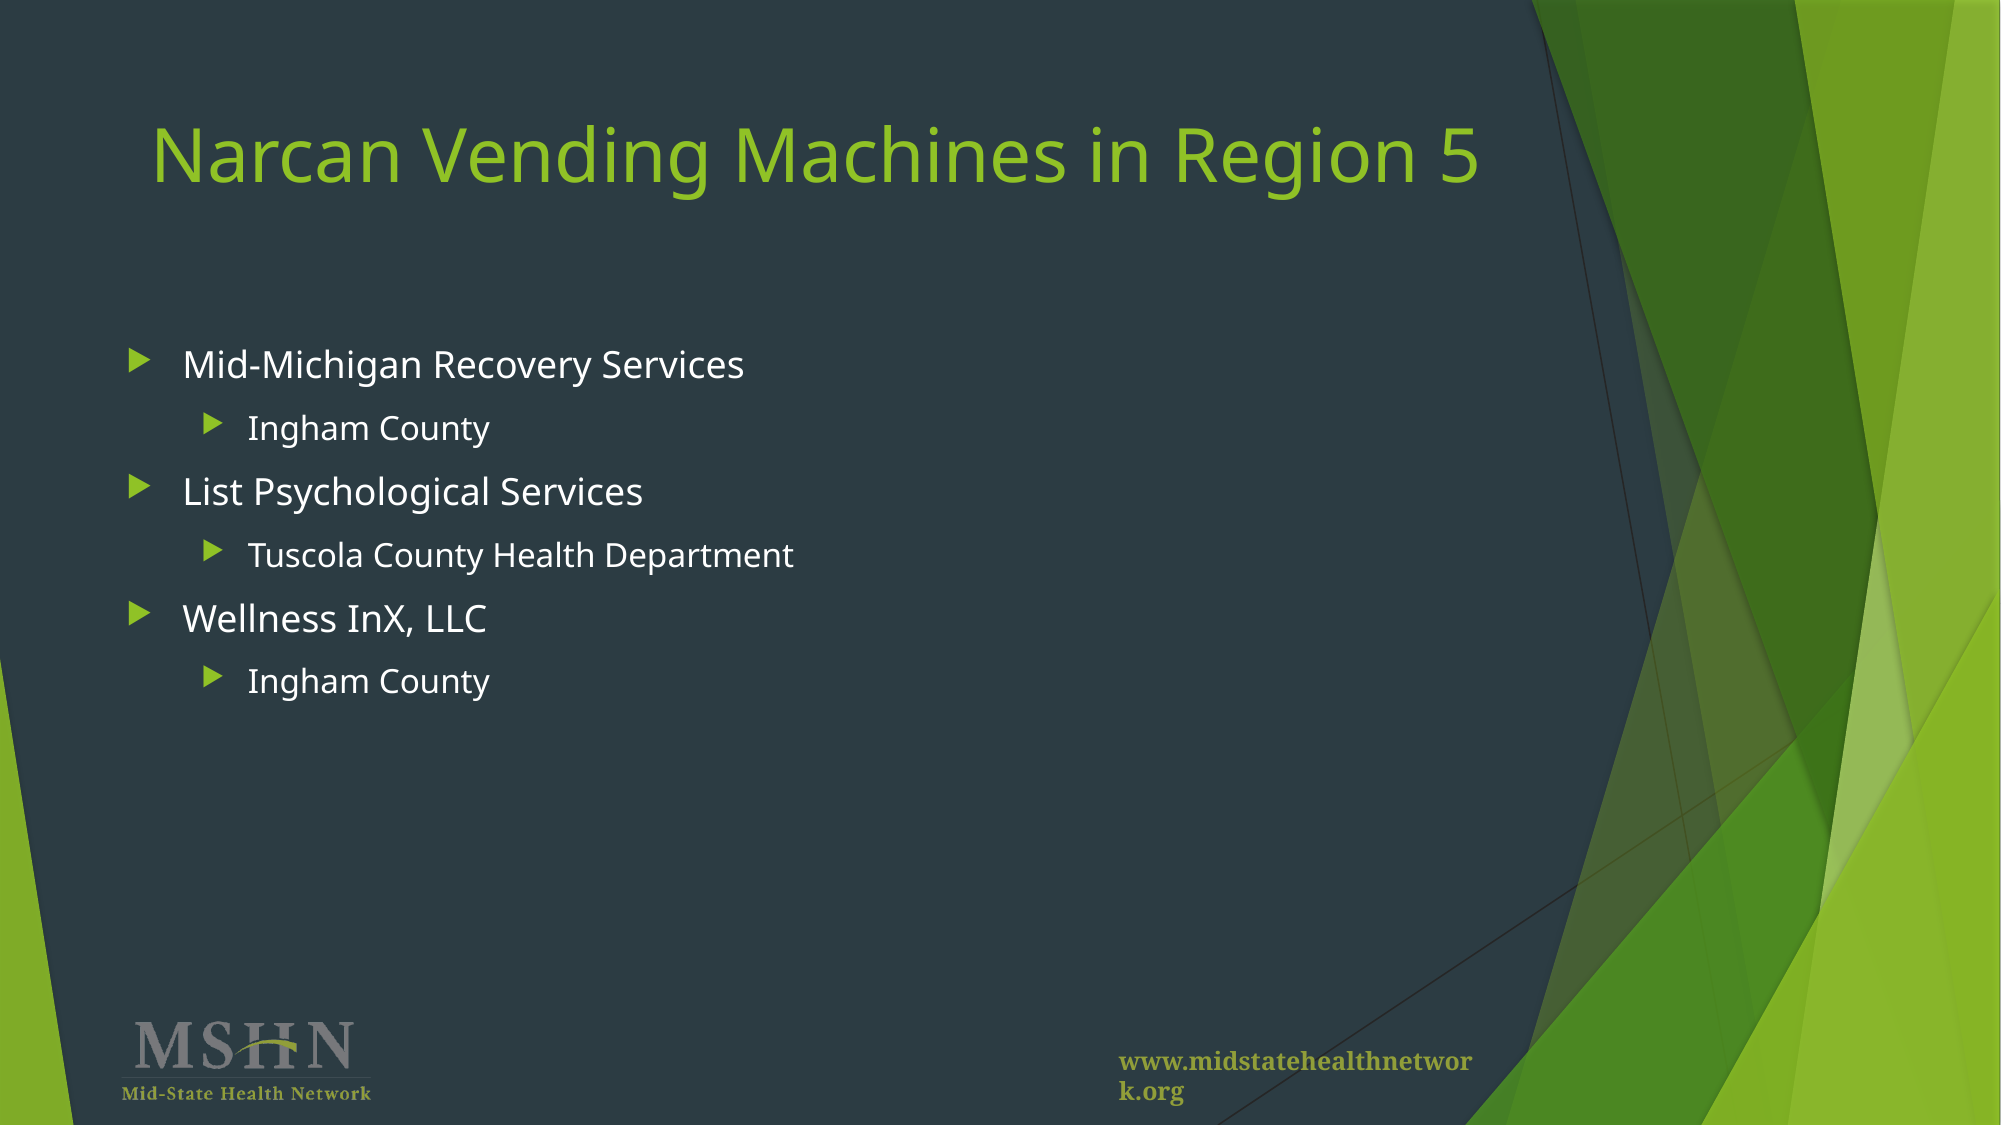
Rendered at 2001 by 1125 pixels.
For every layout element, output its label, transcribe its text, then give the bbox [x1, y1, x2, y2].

text_box www.midstatehealthnetwork.org [1103, 1038, 1498, 1113]
list Mid-Michigan Recovery Services Ingham County List Psychological Services Tuscola County Health Department Wellness InX, LLC Ingham County [111, 333, 1522, 1019]
title Narcan Vending Machines in Region 5 [111, 99, 1522, 317]
picture [120, 1020, 371, 1101]
